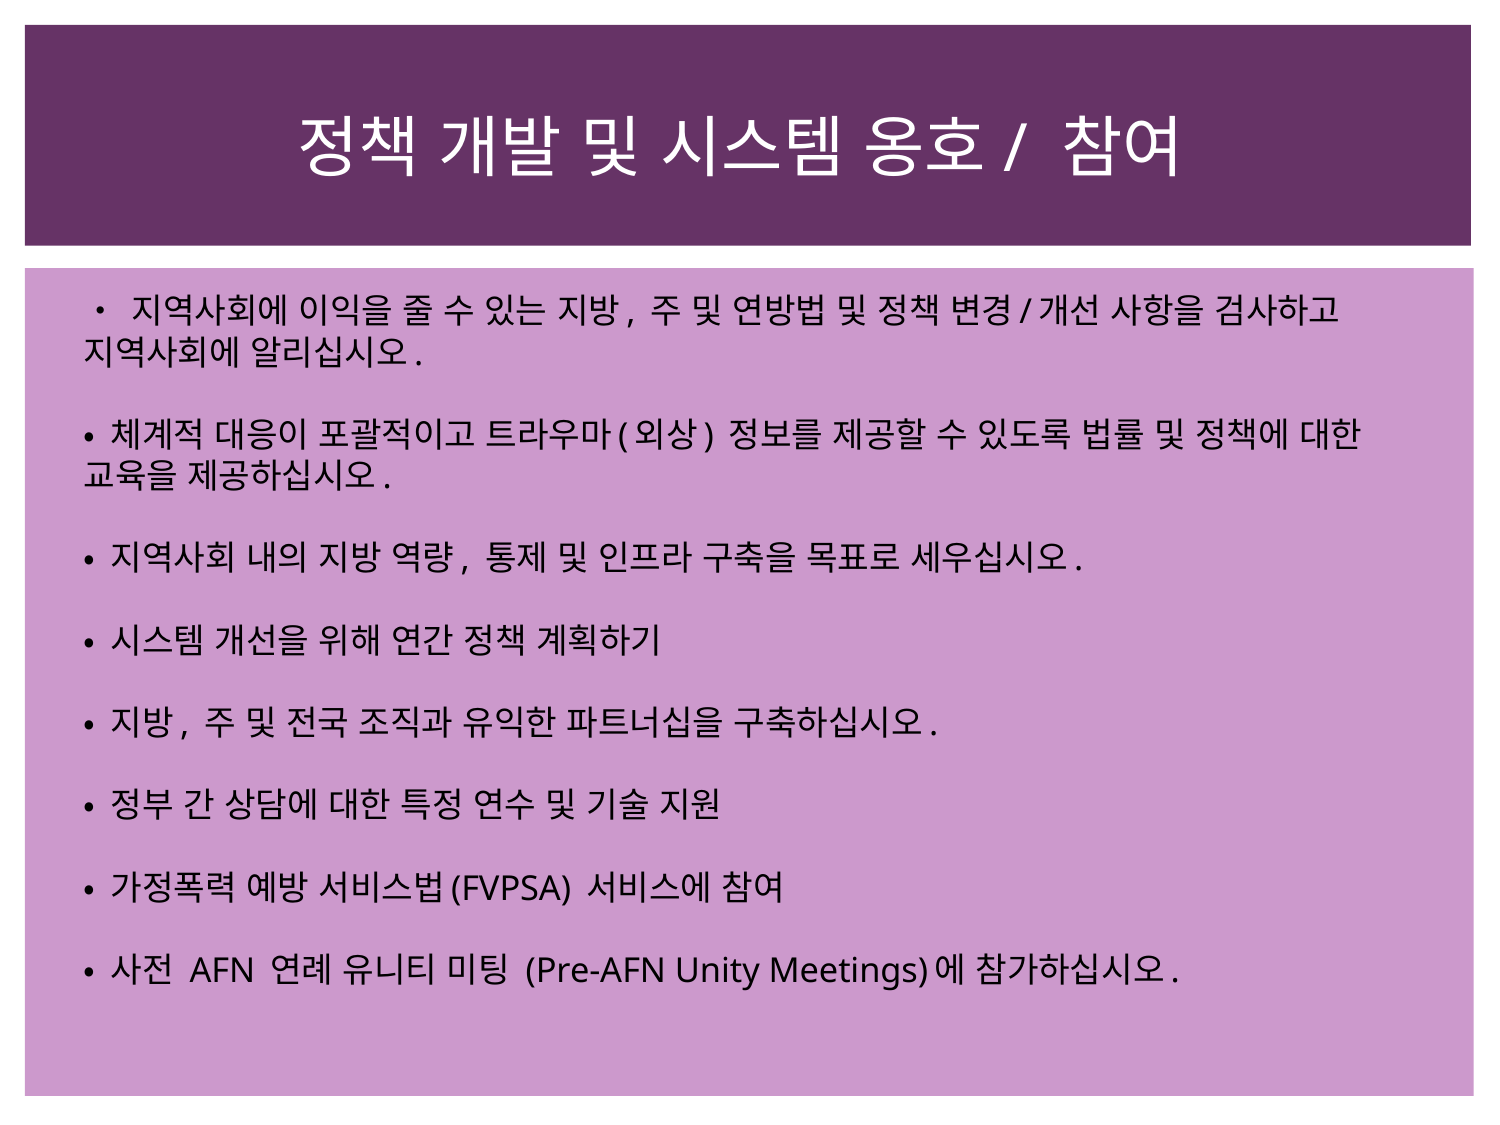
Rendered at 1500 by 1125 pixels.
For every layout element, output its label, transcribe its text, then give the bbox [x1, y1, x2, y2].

title 정책 개발 및 시스템 옹호/ 참여 [62, 58, 1438, 232]
list • 지역사회에 이익을 줄 수 있는 지방, 주 및 연방법 및 정책 변경/개선 사항을 검사하고 지역사회에 알리십시오. • 체계적 대응이 포괄적이고 트라우마(외상) 정보를 제공할 수 있도록 법률 및 정책에 대한 교육을 제공하십시오. • 지역사회 내의 지방 역량, 통제 및 인프라 구축을 목표로 세우십시오. • 시스템 개선을 위해 연간 정책 계획하기 • 지방, 주 및 전국 조직과 유익한 파트너십을 구축하십시오. • 정부 간 상담에 대한 특정 연수 및 기술 지원 • 가정폭력 예방 서비스법(FVPSA) 서비스에 참여 • 사전 AFN 연례 유니티 미팅 (Pre-AFN Unity Meetings)에 참가하십시오. [62, 281, 1442, 1005]
